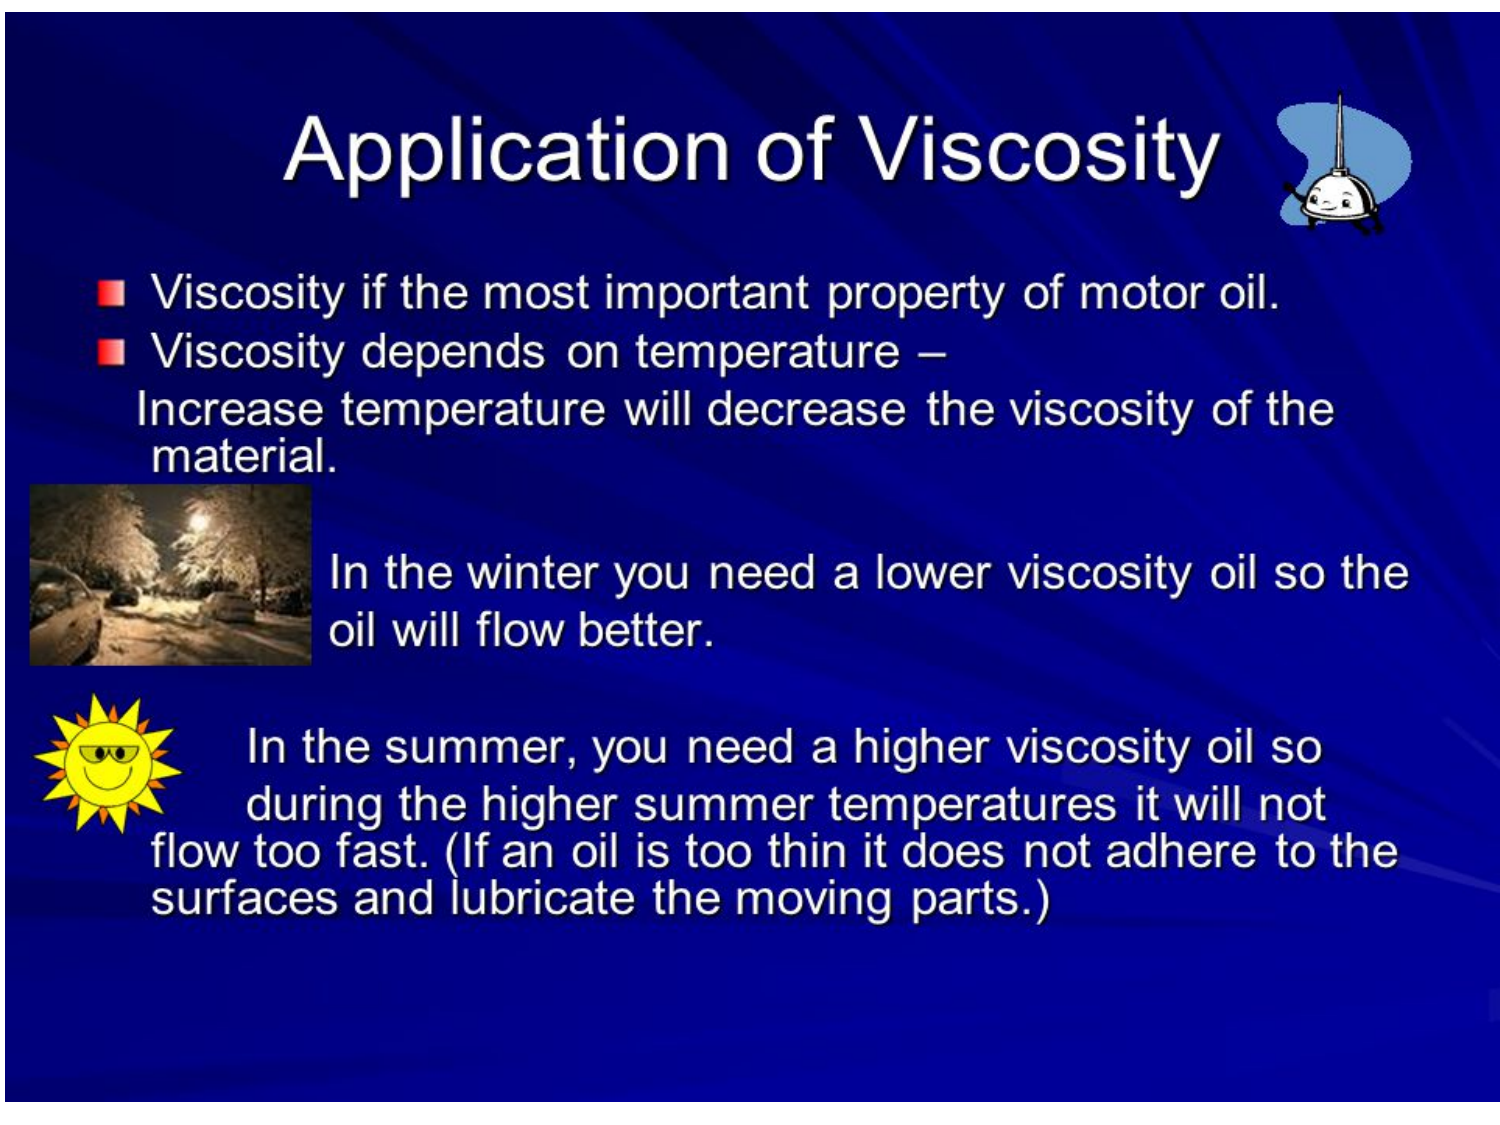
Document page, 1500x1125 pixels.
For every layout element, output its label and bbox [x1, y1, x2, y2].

list [5, 12, 1500, 1102]
